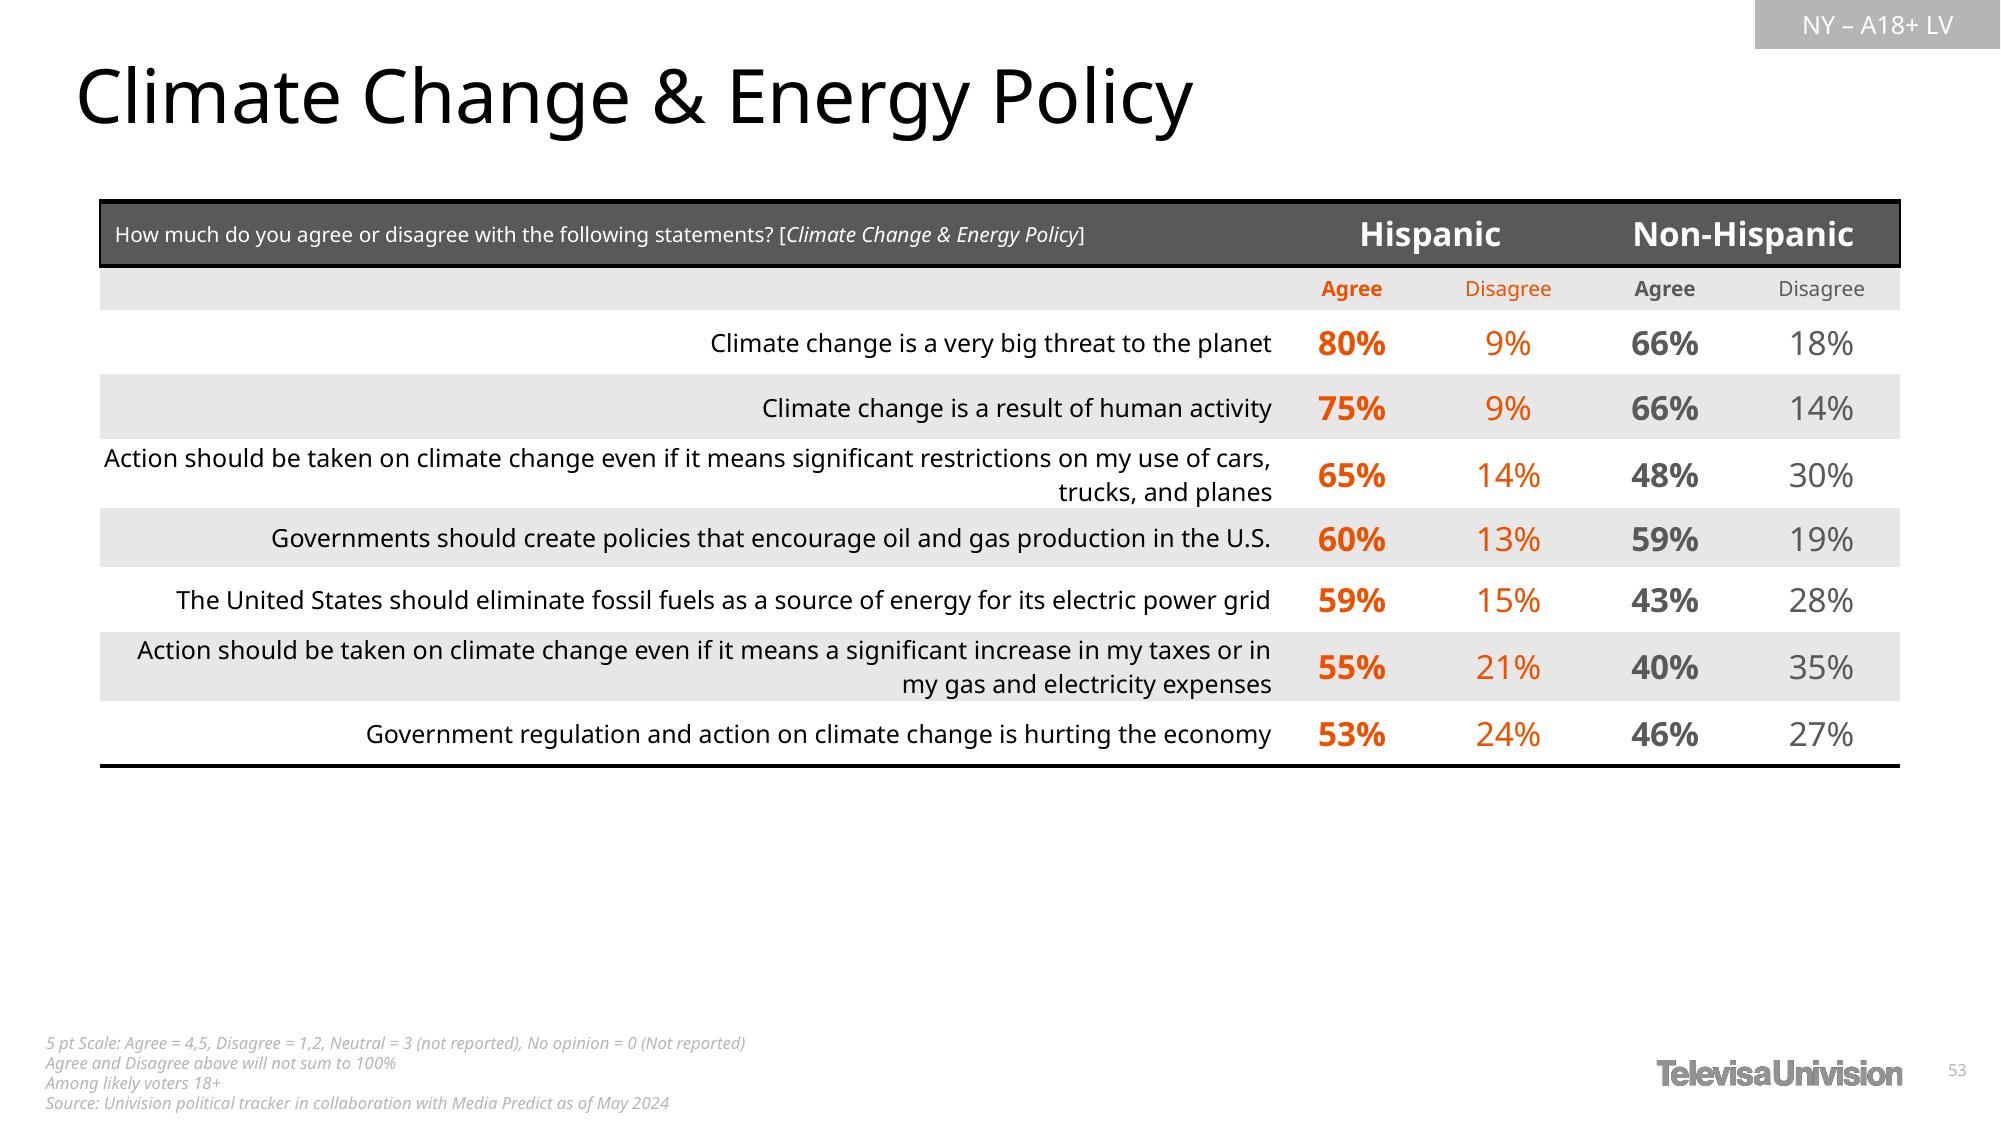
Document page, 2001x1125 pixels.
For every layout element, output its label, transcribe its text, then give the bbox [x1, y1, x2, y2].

table_cell Disagree [1430, 268, 1587, 310]
table_cell 14% [1743, 374, 1900, 439]
table_cell Governments should create policies that encourage oil and gas production in the U.S. [100, 508, 1274, 567]
table_cell 27% [1743, 701, 1900, 764]
table_cell Climate change is a result of human activity [100, 374, 1274, 439]
table_cell 14% [1430, 439, 1587, 508]
table_cell 28% [1743, 567, 1900, 632]
table_cell 35% [1743, 632, 1900, 701]
table_cell Agree [1587, 268, 1743, 310]
table_cell 18% [1743, 310, 1900, 374]
table_header Non-Hispanic [1587, 204, 1899, 264]
table_cell 75% [1274, 374, 1430, 439]
table_cell 24% [1430, 701, 1587, 764]
table_cell 59% [1587, 508, 1743, 567]
table_cell Action should be taken on climate change even if it means significant restrictions on my use of cars, trucks, and planes [100, 439, 1274, 508]
table_cell Action should be taken on climate change even if it means a significant increase in my taxes or in my gas and electricity expenses [100, 632, 1274, 701]
table_cell 66% [1587, 374, 1743, 439]
table_header How much do you agree or disagree with the following statements? [Climate Change & Energy Policy] [101, 204, 1274, 264]
table_cell 15% [1430, 567, 1587, 632]
table_cell 30% [1743, 439, 1900, 508]
table_cell 13% [1430, 508, 1587, 567]
table_cell 48% [1587, 439, 1743, 508]
table_cell The United States should eliminate fossil fuels as a source of energy for its electric power grid [100, 567, 1274, 632]
list Climate Change & Energy Policy [75, 48, 1875, 140]
table_cell 43% [1587, 567, 1743, 632]
table_cell [100, 268, 1274, 310]
table_cell Disagree [1743, 268, 1900, 310]
table_cell 53% [1274, 701, 1430, 764]
table_cell 66% [1587, 310, 1743, 374]
table_cell 9% [1430, 310, 1587, 374]
table_header Hispanic [1274, 204, 1587, 264]
table_cell Climate change is a very big threat to the planet [100, 310, 1274, 374]
table_cell 80% [1274, 310, 1430, 374]
table_cell 59% [1274, 567, 1430, 632]
table_cell 65% [1274, 439, 1430, 508]
picture [1656, 1060, 1903, 1086]
table_cell 40% [1587, 632, 1743, 701]
table_cell 46% [1587, 701, 1743, 764]
table_cell 21% [1430, 632, 1587, 701]
table_cell 55% [1274, 632, 1430, 701]
table_cell 19% [1743, 508, 1900, 567]
table_cell 60% [1274, 508, 1430, 567]
table_cell Government regulation and action on climate change is hurting the economy [100, 701, 1274, 764]
table_cell 9% [1430, 374, 1587, 439]
table_cell Agree [1274, 268, 1430, 310]
